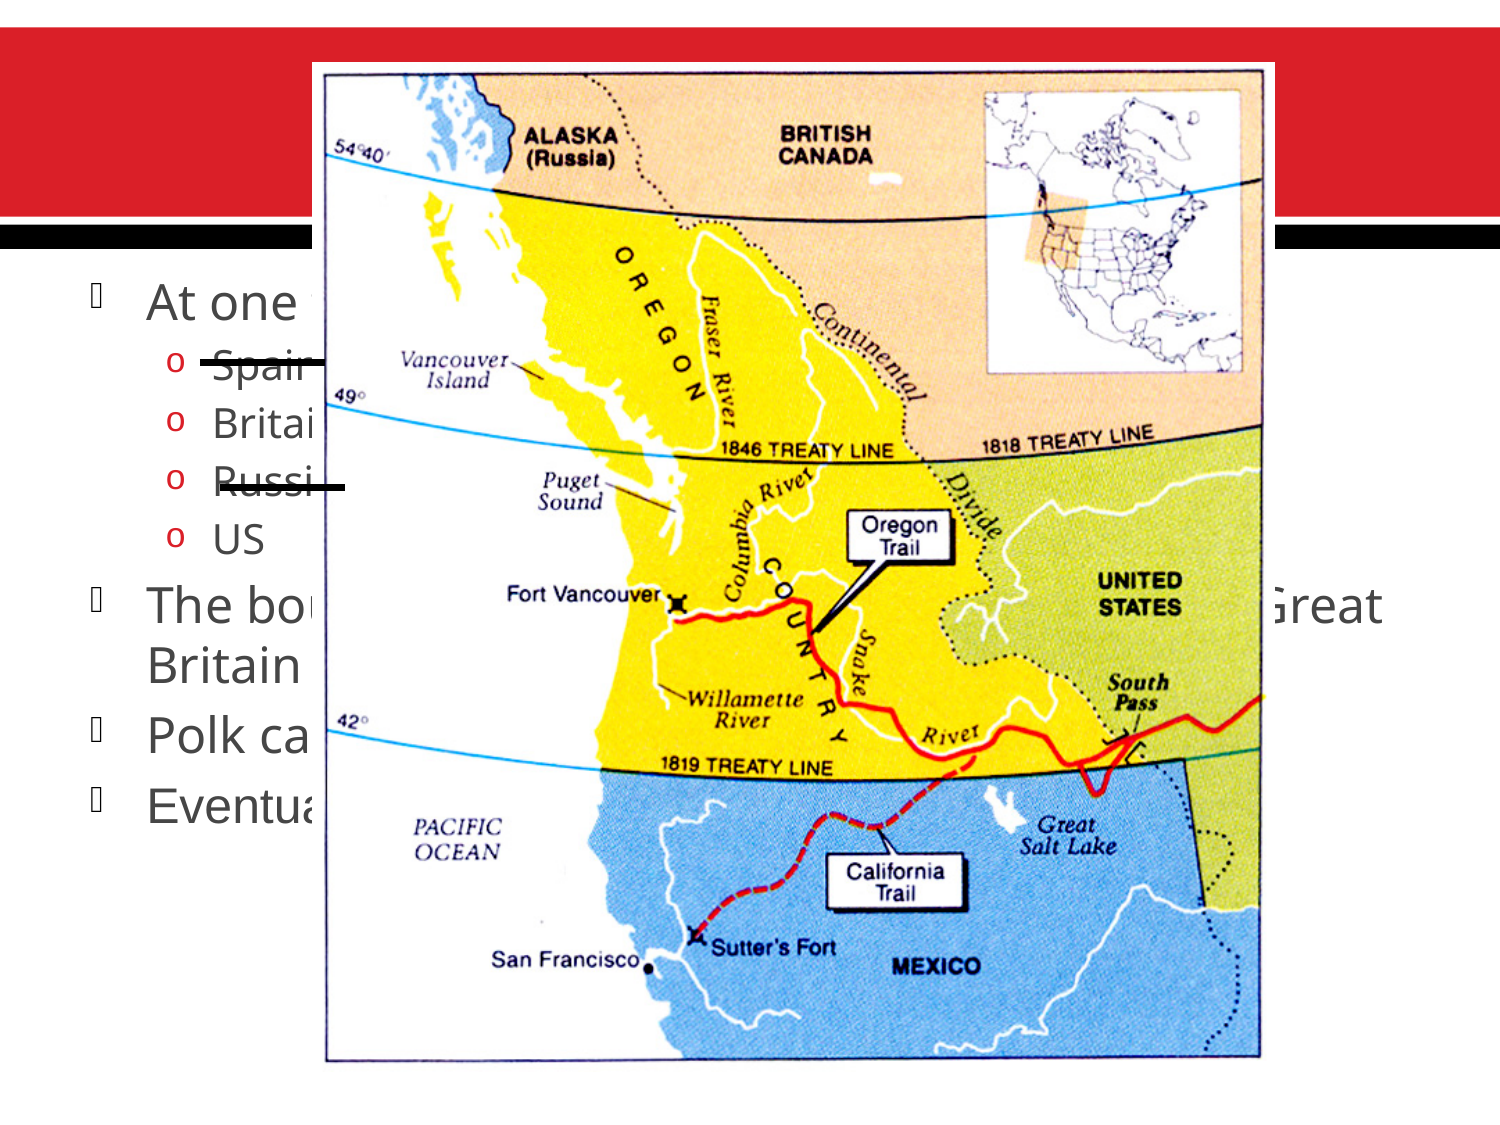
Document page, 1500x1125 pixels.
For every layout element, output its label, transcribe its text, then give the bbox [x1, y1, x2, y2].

title Oregon [75, 29, 1425, 213]
list At one time, four countries claimed Oregon: Spain Britain Russia US The boundary was not settled between US and Great Britain Polk campaigned on “54°40’ or Fight” Eventually, the two sides settle on the 49th parallel [1285, 262, 1425, 1005]
list At one time, four countries claimed Oregon: Spain Britain Russia US The boundary was not settled between US and Great Britain Polk campaigned on “54°40’ or Fight” Eventually, the two sides settle on the 49th parallel [75, 262, 307, 1005]
picture [312, 62, 1276, 1072]
